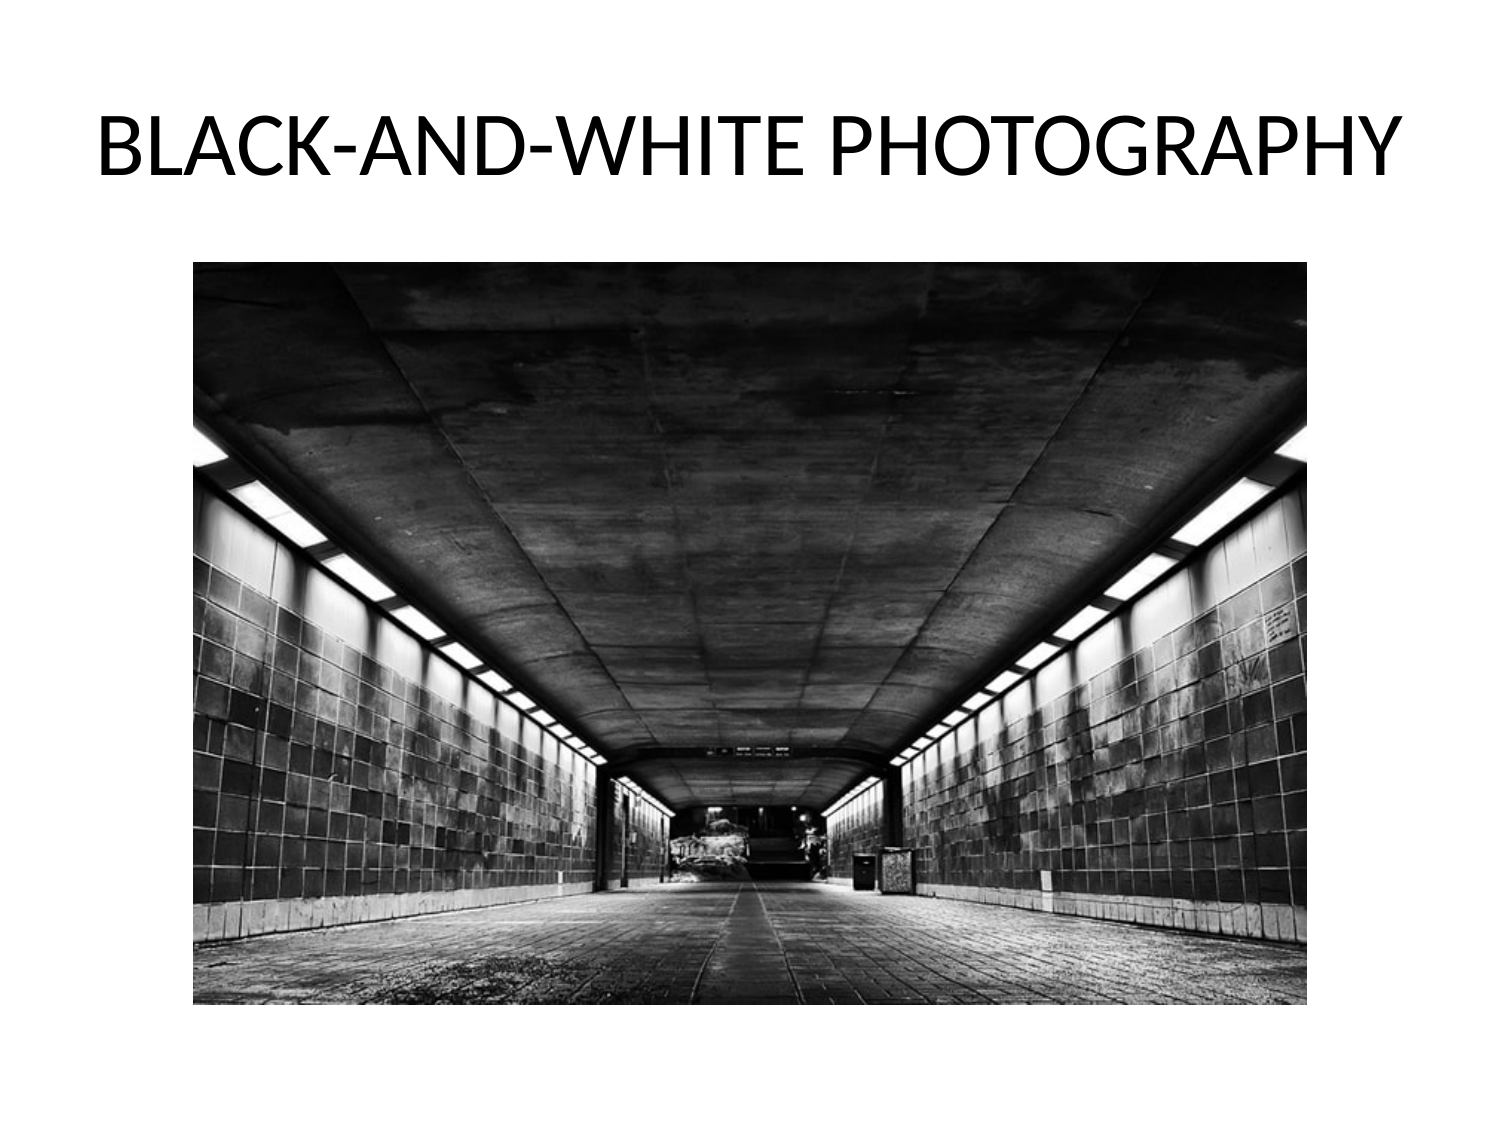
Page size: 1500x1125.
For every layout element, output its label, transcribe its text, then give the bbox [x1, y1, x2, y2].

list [74, 262, 1426, 1006]
title BLACK-AND-WHITE PHOTOGRAPHY [75, 45, 1425, 233]
